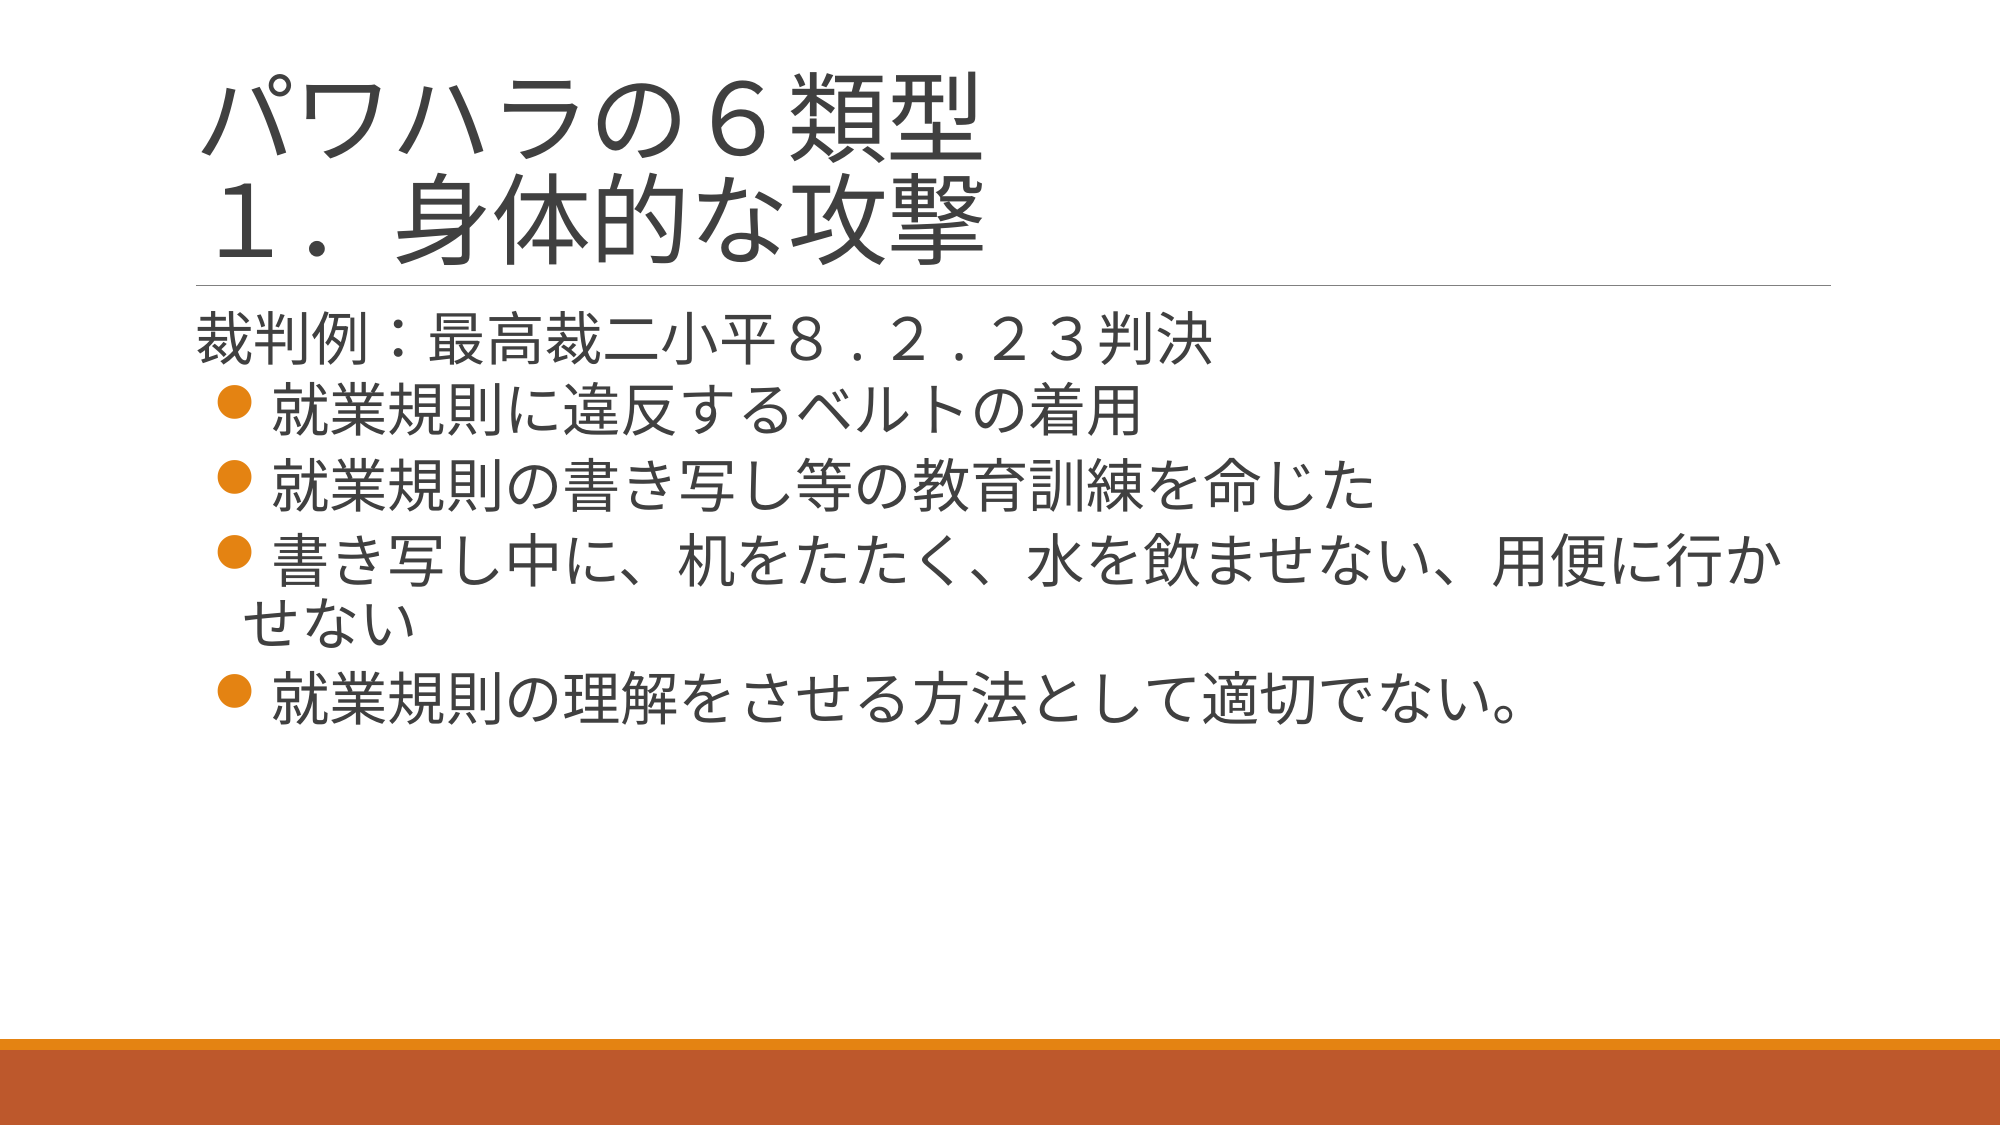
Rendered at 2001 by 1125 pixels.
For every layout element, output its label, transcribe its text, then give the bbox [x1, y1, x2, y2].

list 裁判例：最高裁二小平８.２.２３判決 就業規則に違反するベルトの着用 就業規則の書き写し等の教育訓練を命じた 書き写し中に、机をたたく、水を飲ませない、用便に行かせない 就業規則の理解をさせる方法として適切でない。 [180, 302, 1830, 963]
title パワハラの６類型 １．身体的な攻撃 [180, 47, 1830, 285]
